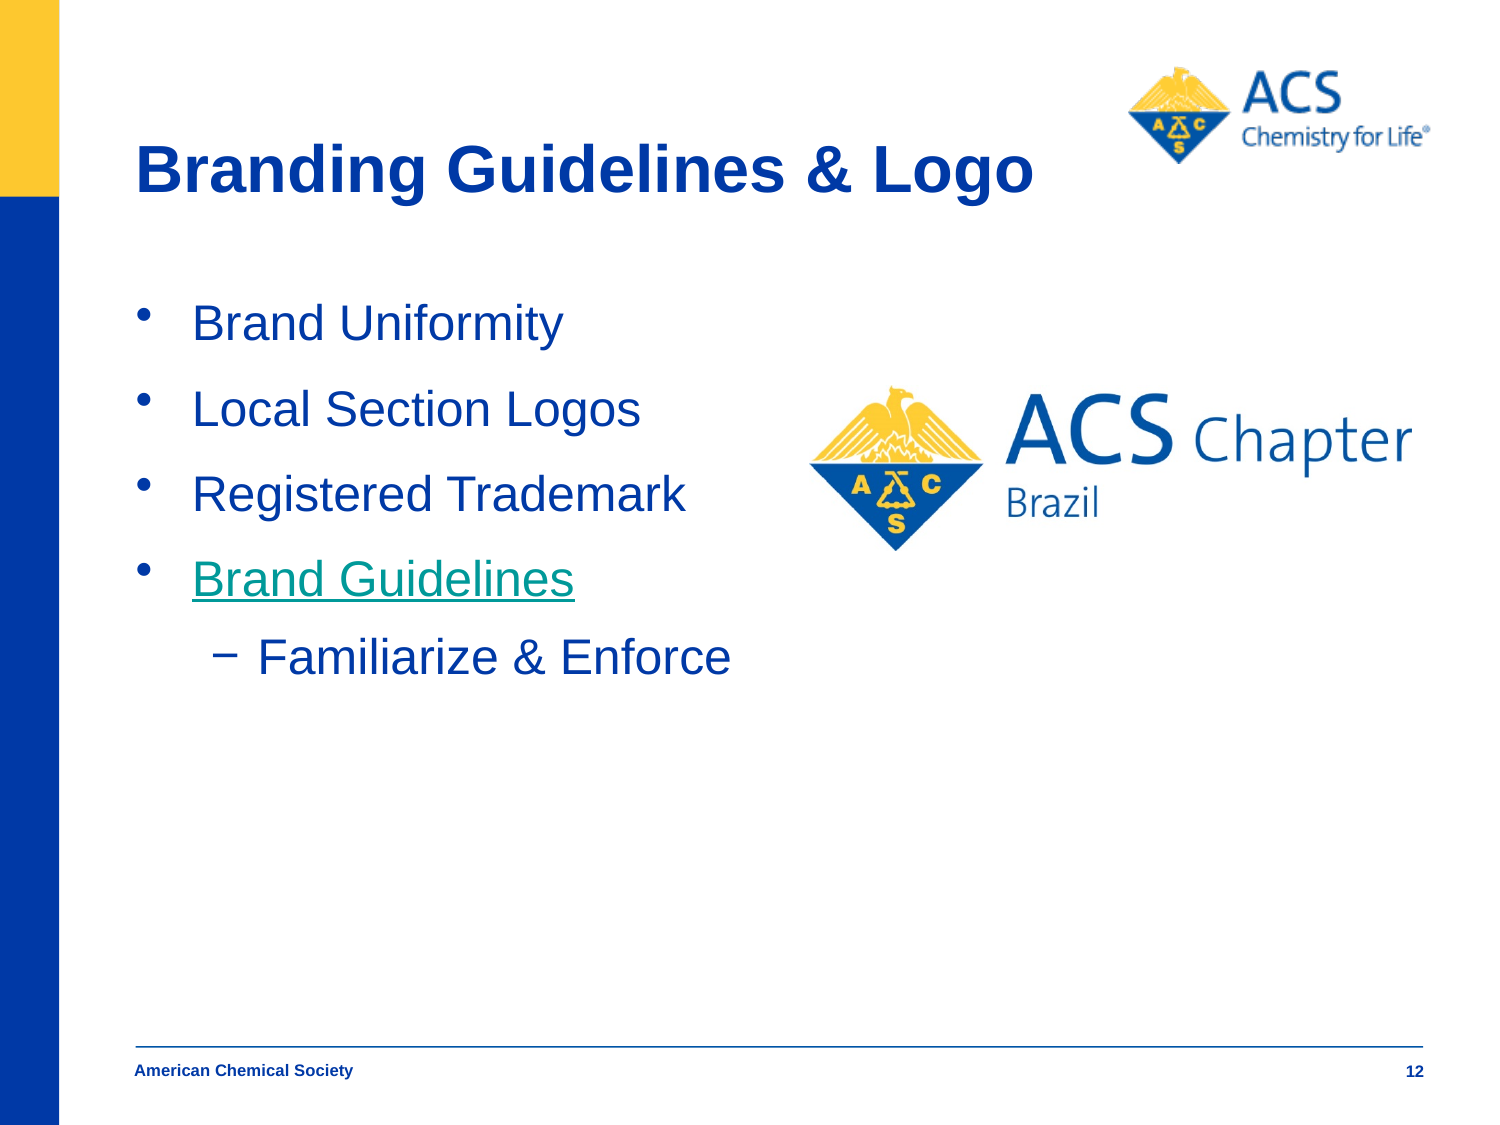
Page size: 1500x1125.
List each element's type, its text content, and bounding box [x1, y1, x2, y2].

picture [1128, 66, 1432, 164]
picture [808, 385, 1412, 551]
title Branding Guidelines & Logo [135, 52, 1057, 208]
list Brand Uniformity Local Section Logos Registered Trademark Brand Guidelines Familiarize & Enforce [135, 290, 1425, 1005]
slide_number 12 [1133, 1060, 1425, 1108]
footer American Chemical Society [134, 1060, 610, 1106]
